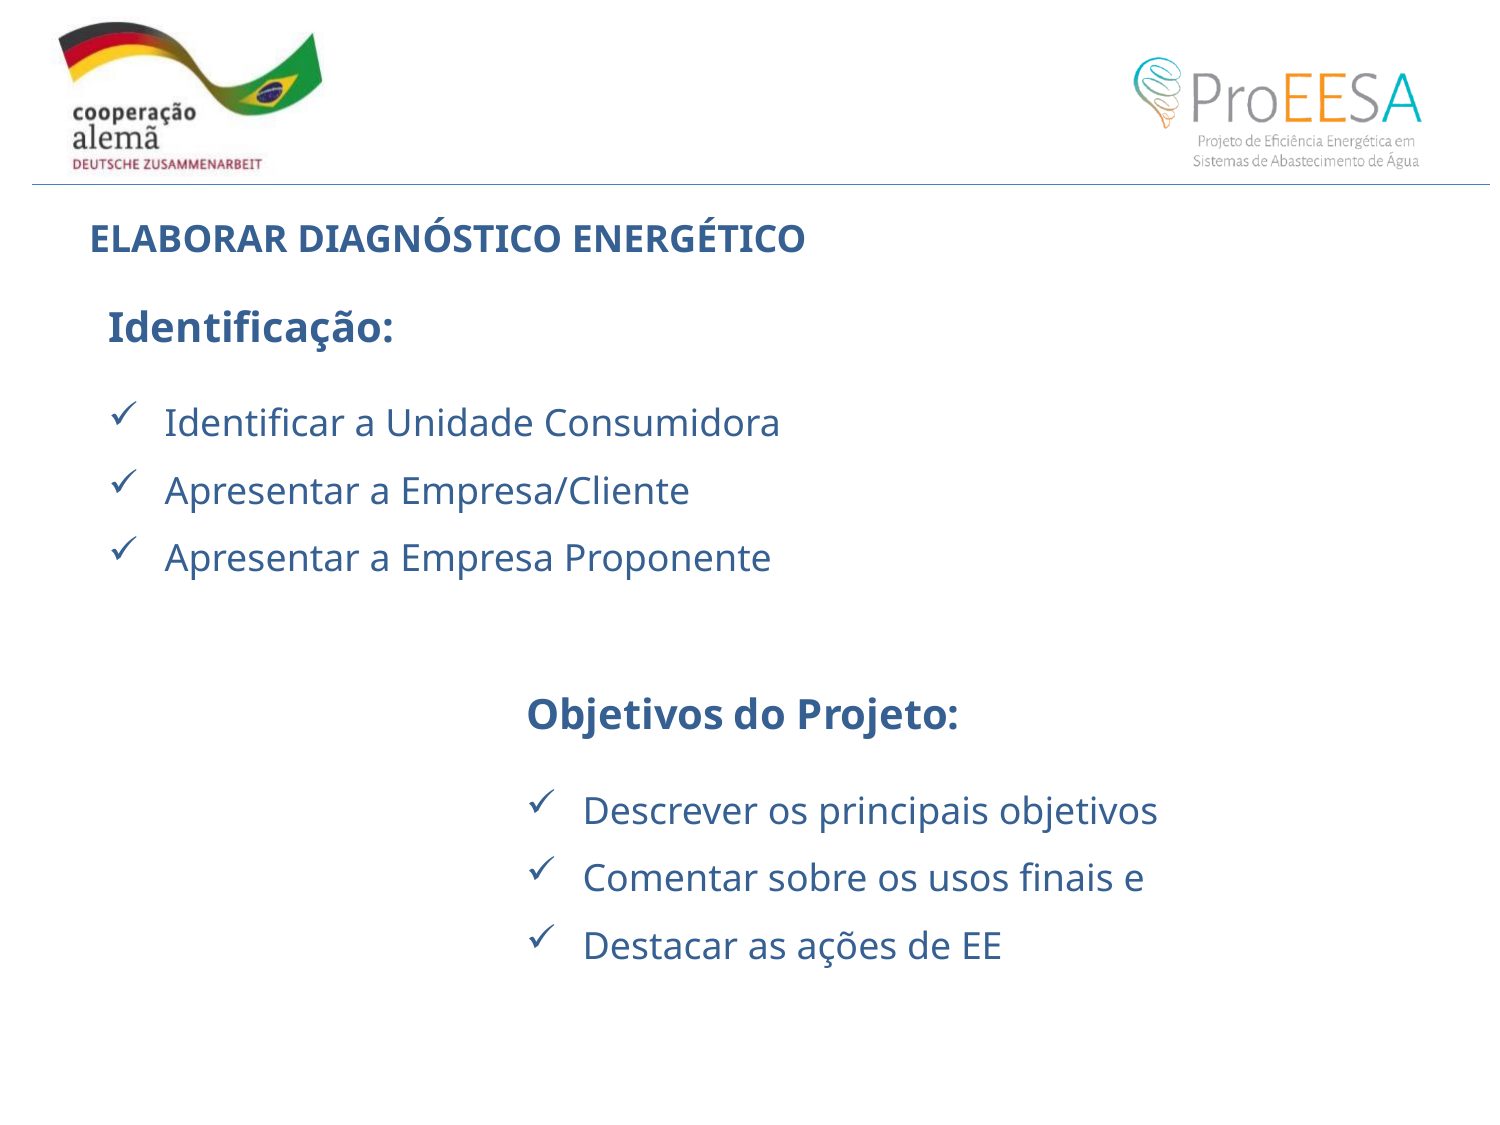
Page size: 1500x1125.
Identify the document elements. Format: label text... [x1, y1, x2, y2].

text_box Objetivos do Projeto: Descrever os principais objetivos Comentar sobre os usos finais e Destacar as ações de EE [511, 680, 1184, 974]
picture [35, 185, 344, 192]
text_box Identificação: Identificar a Unidade Consumidora Apresentar a Empresa/Cliente Apresentar a Empresa Proponente [93, 293, 797, 587]
text_box ELABORAR DIAGNÓSTICO ENERGÉTICO [74, 208, 823, 268]
picture [1120, 54, 1437, 177]
picture [35, 0, 344, 184]
